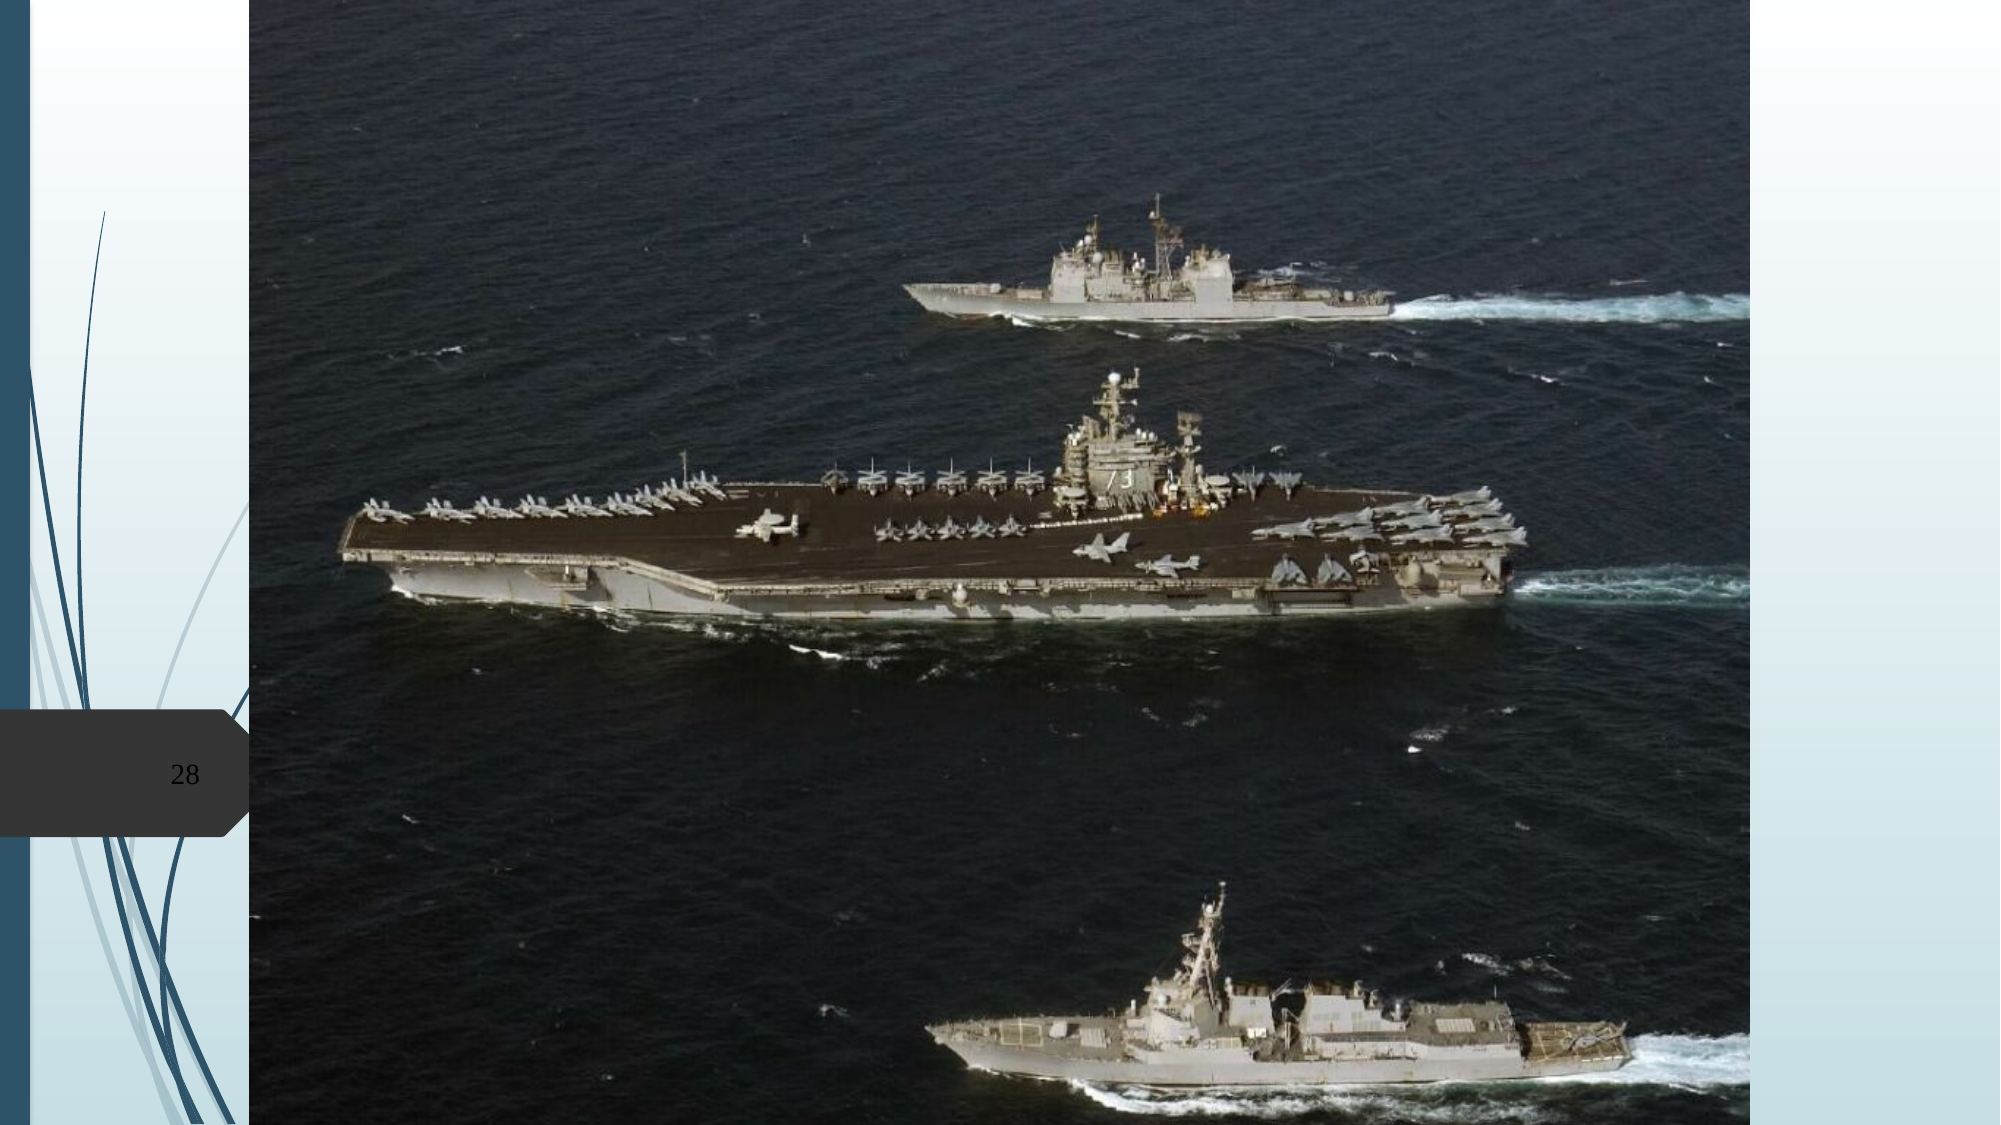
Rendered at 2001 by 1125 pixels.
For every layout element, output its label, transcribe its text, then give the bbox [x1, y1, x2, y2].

slide_number 28 [87, 743, 216, 803]
picture [249, 0, 1751, 1125]
